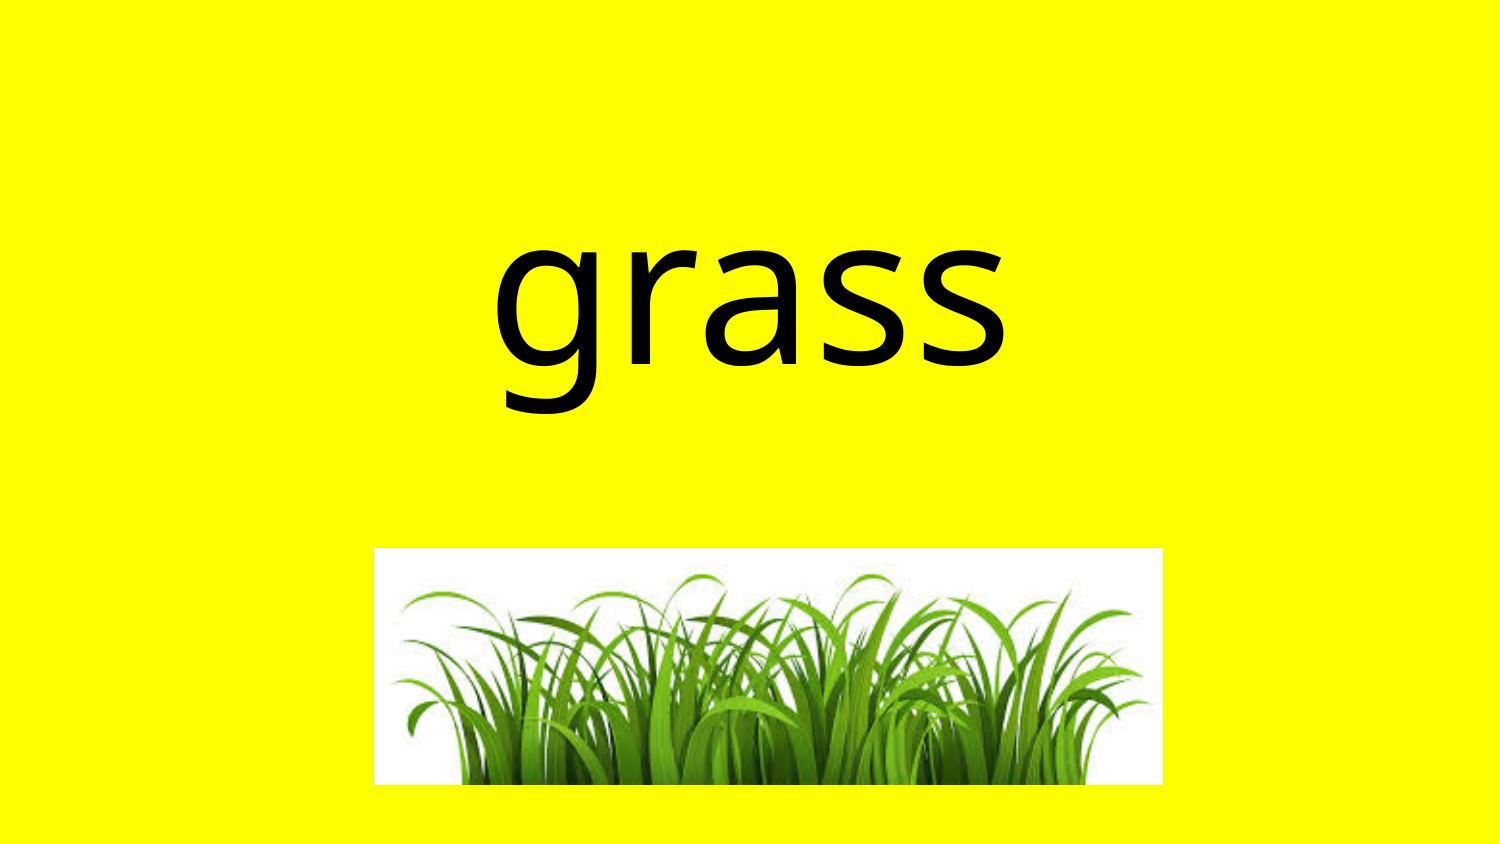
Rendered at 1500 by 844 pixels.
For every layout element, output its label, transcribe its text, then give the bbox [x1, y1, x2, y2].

picture [373, 547, 1164, 786]
title grass [51, 212, 1449, 351]
